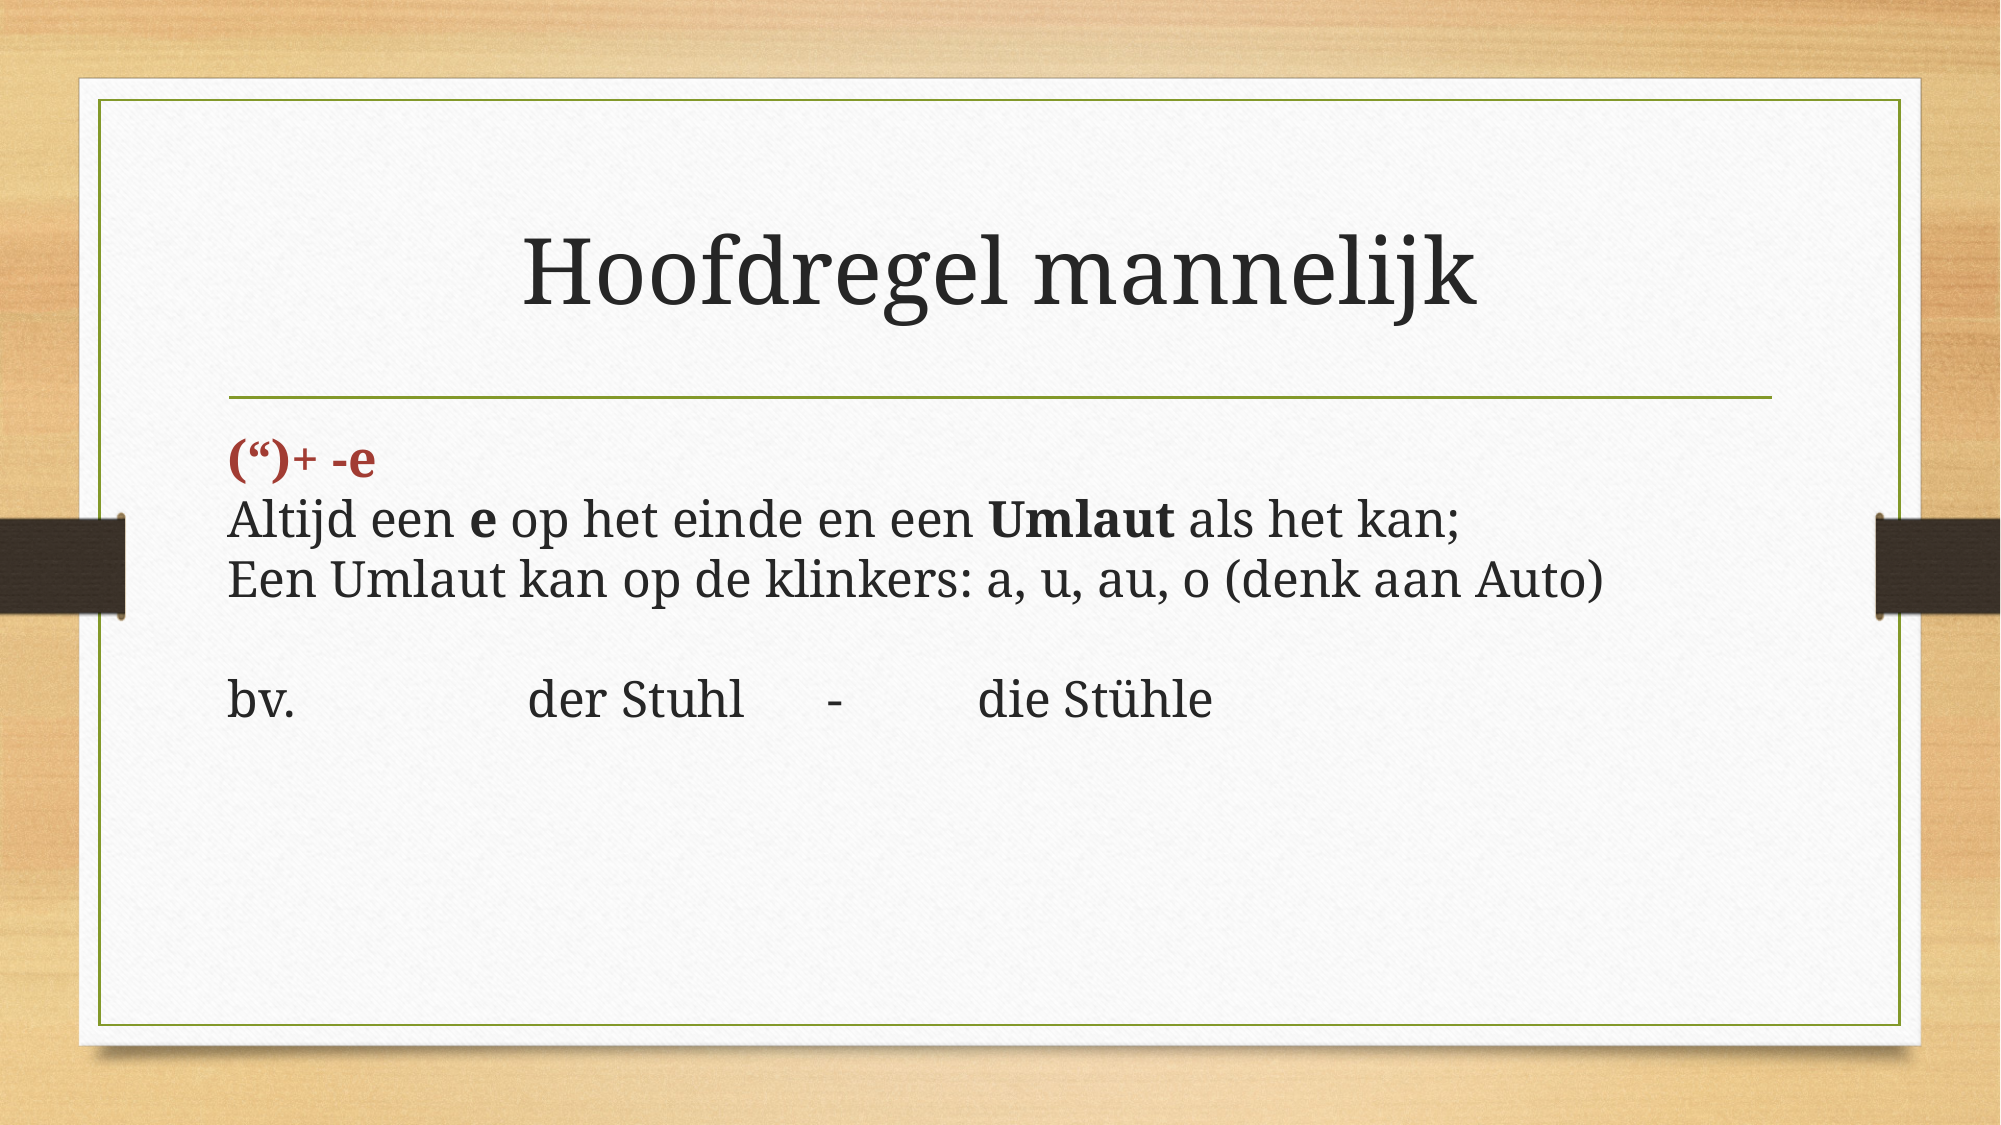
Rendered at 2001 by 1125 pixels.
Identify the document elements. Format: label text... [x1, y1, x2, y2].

title Hoofdregel mannelijk [212, 161, 1788, 375]
picture [0, 0, 2001, 1125]
list (“)+ -e Altijd een e op het einde en een Umlaut als het kan; Een Umlaut kan op de klinkers: a, u, au, o (denk aan Auto) bv. der Stuhl - die Stühle [212, 419, 1788, 964]
